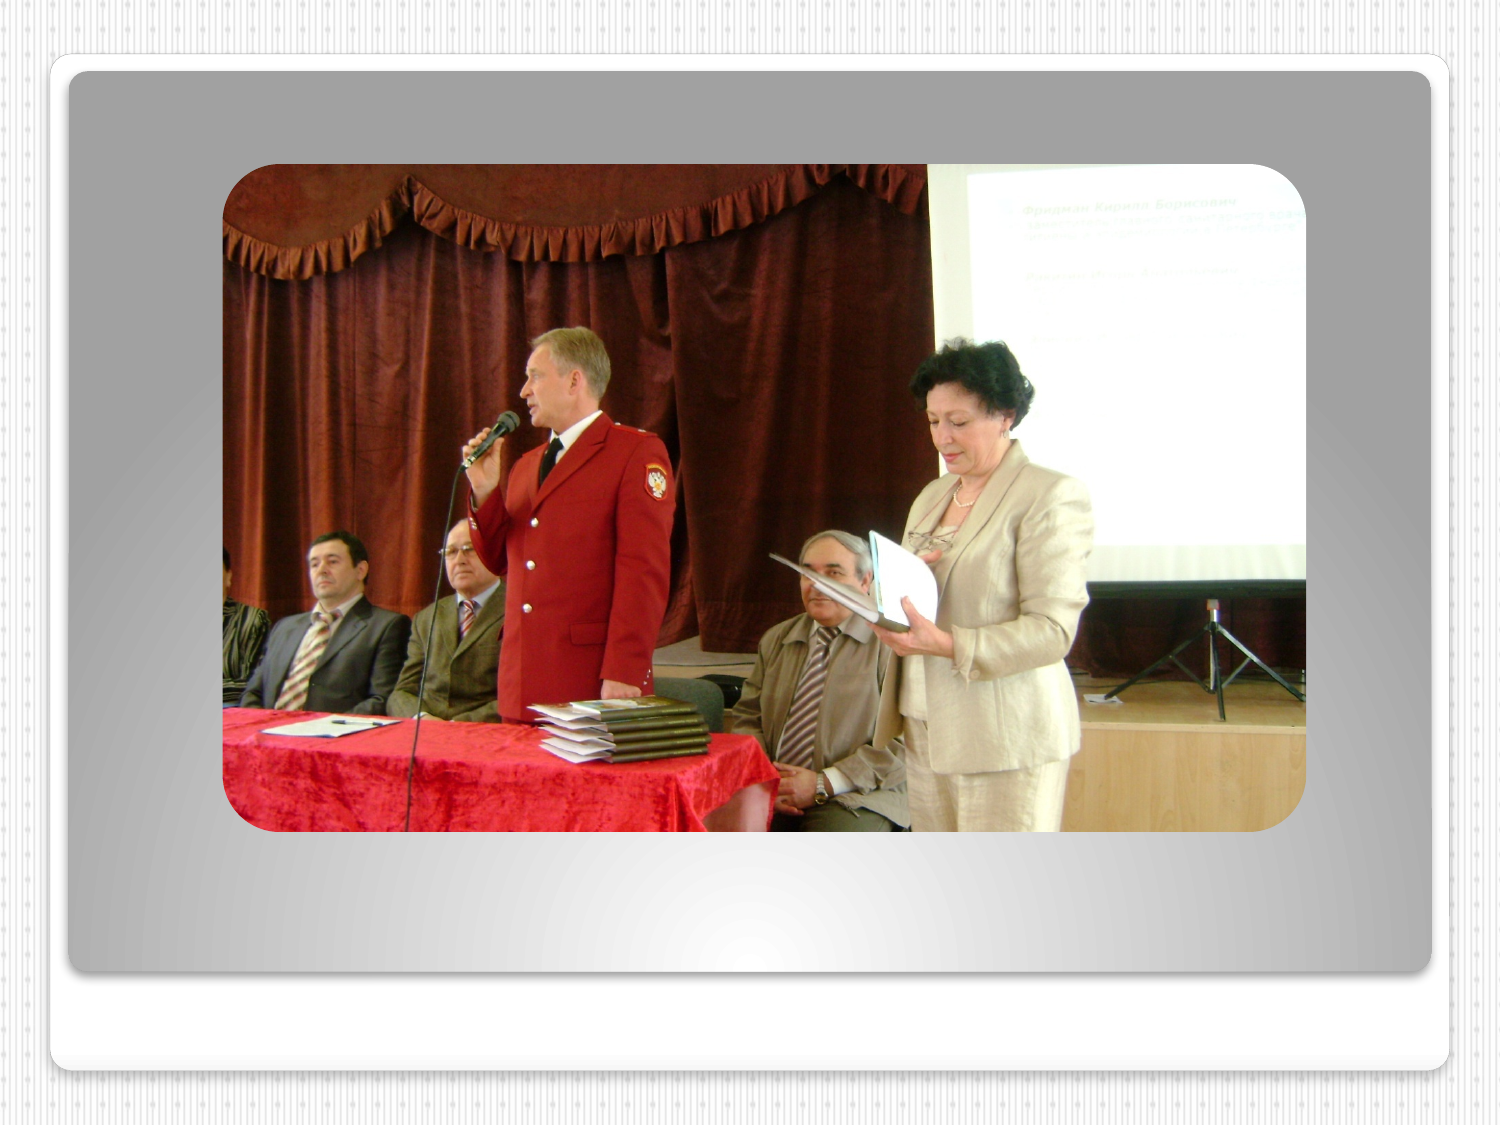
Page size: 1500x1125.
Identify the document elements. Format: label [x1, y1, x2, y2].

list [222, 163, 1307, 833]
